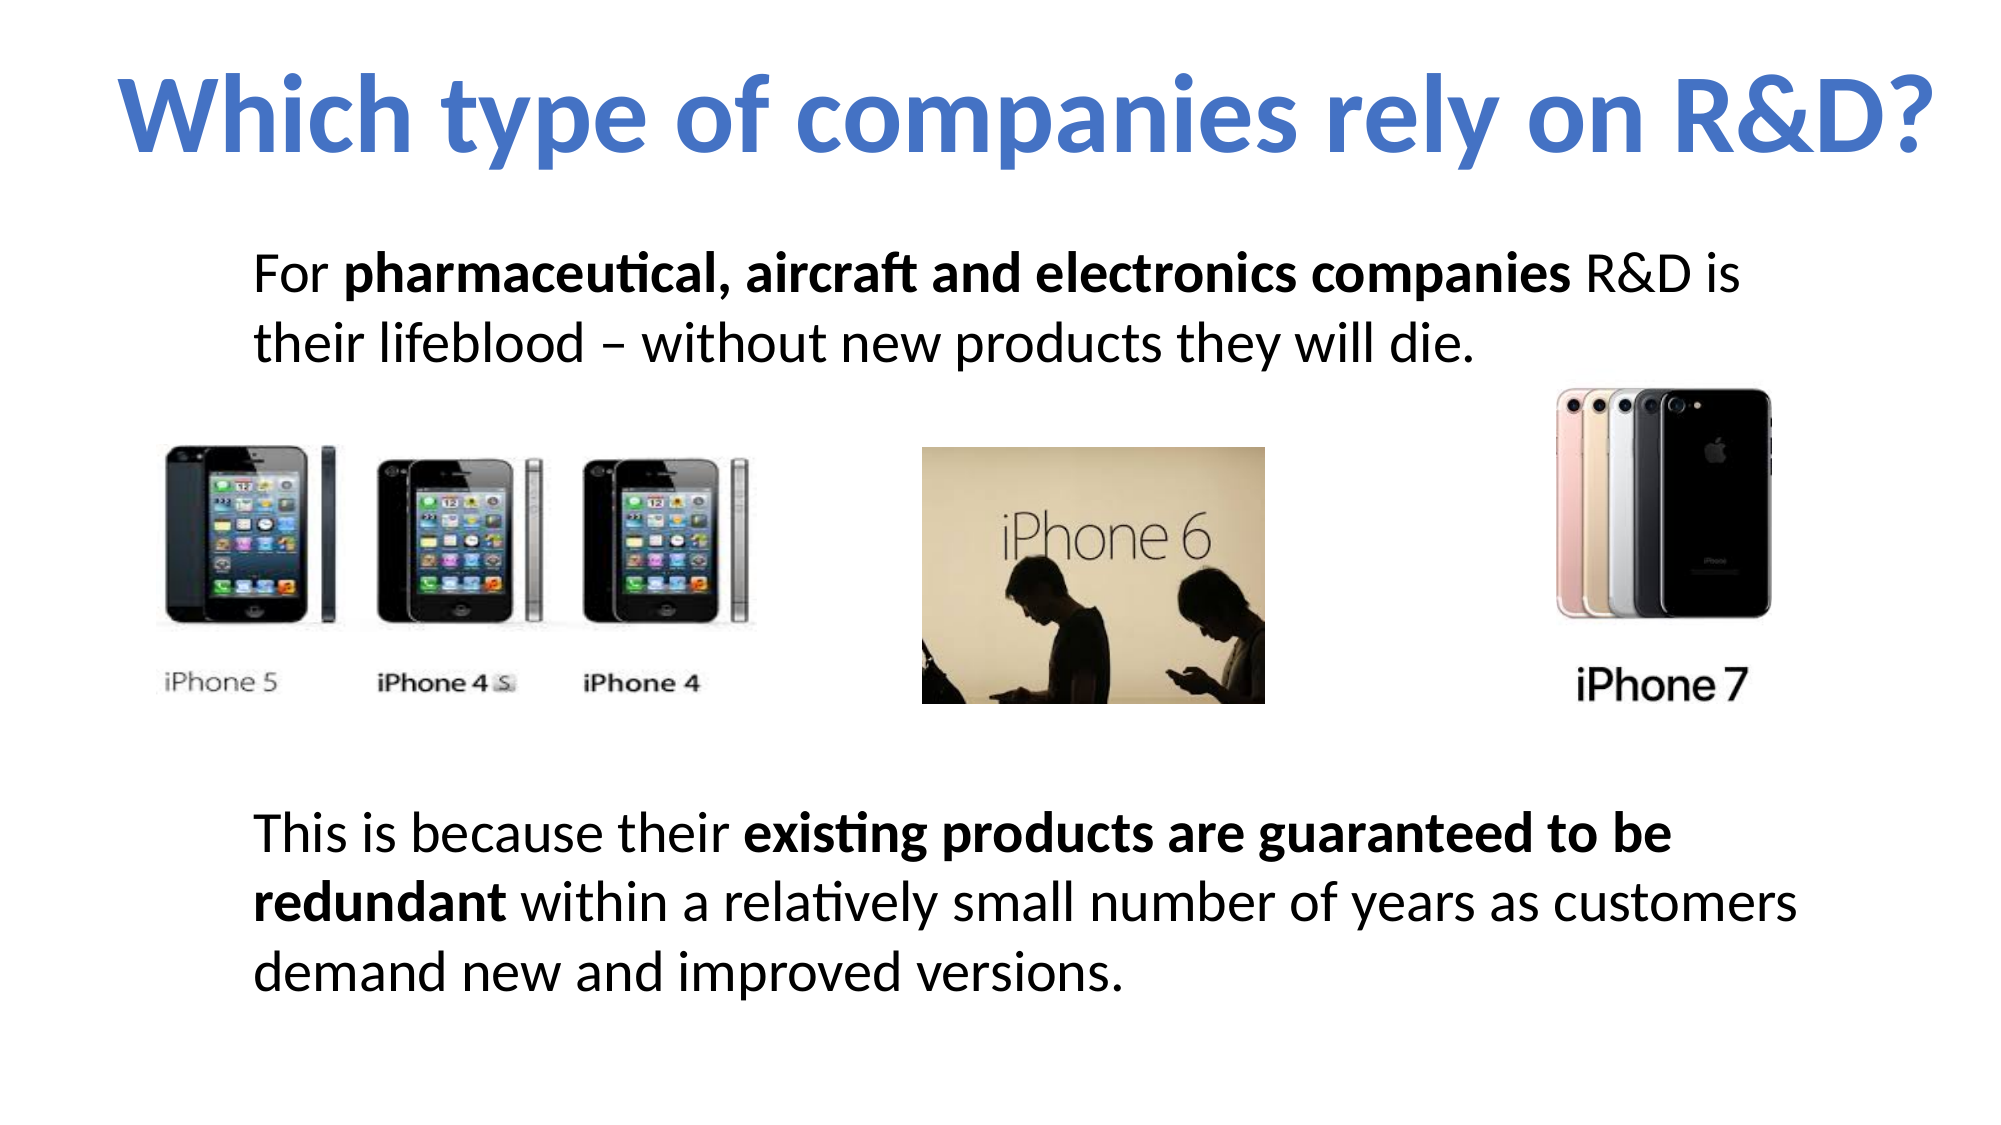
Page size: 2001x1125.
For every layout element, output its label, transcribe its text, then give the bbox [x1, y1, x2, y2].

text_box For pharmaceutical, aircraft and electronics companies R&D is their lifeblood – without new products they will die. This is because their existing products are guaranteed to be redundant within a relatively small number of years as customers demand new and improved versions. [238, 226, 1820, 1011]
picture [1556, 350, 1772, 704]
picture [922, 447, 1265, 704]
picture [156, 444, 757, 704]
text_box Which type of companies rely on R&D? [102, 32, 1956, 182]
